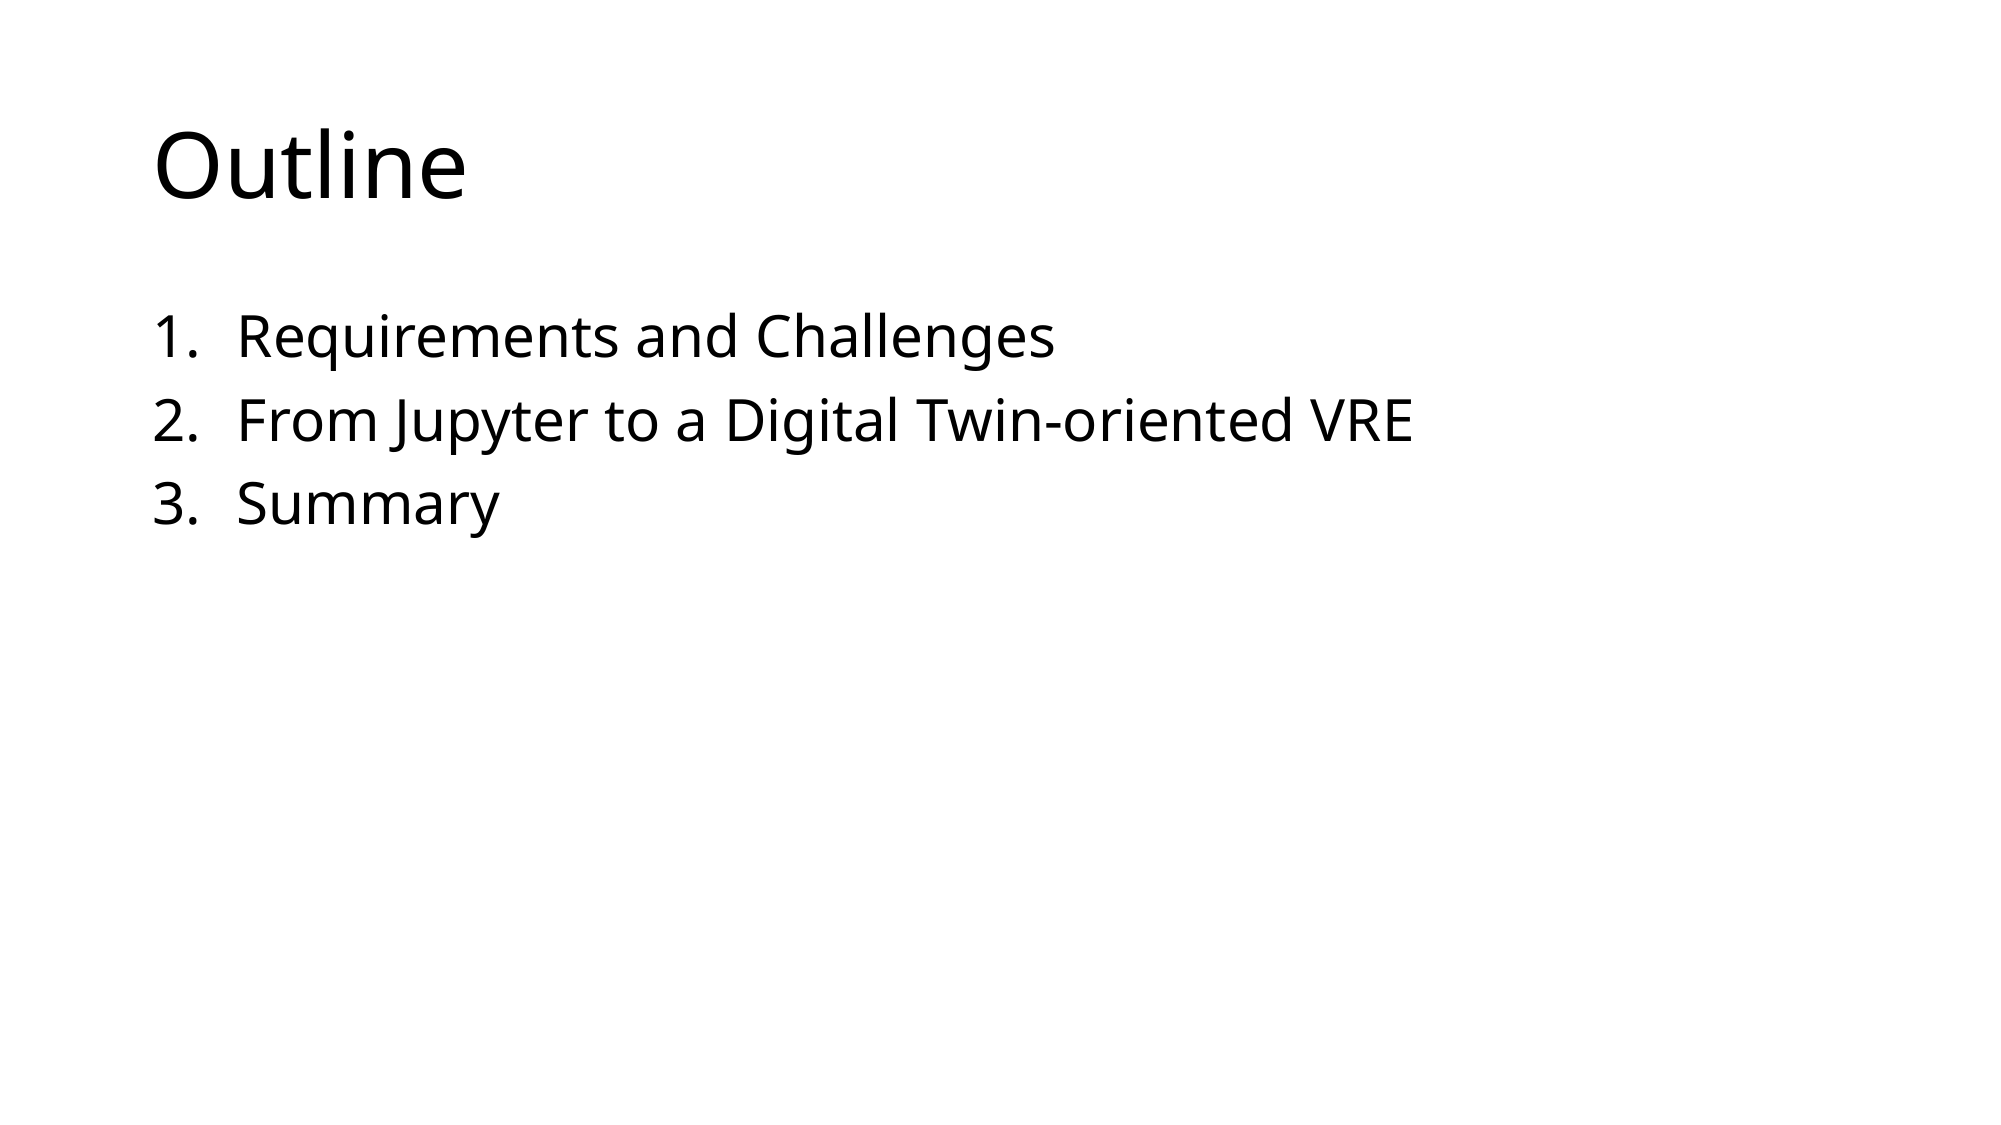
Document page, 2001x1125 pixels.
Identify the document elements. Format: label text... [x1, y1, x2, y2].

title Outline [137, 59, 1863, 278]
list Requirements and Challenges From Jupyter to a Digital Twin-oriented VRE Summary [137, 299, 1863, 1014]
